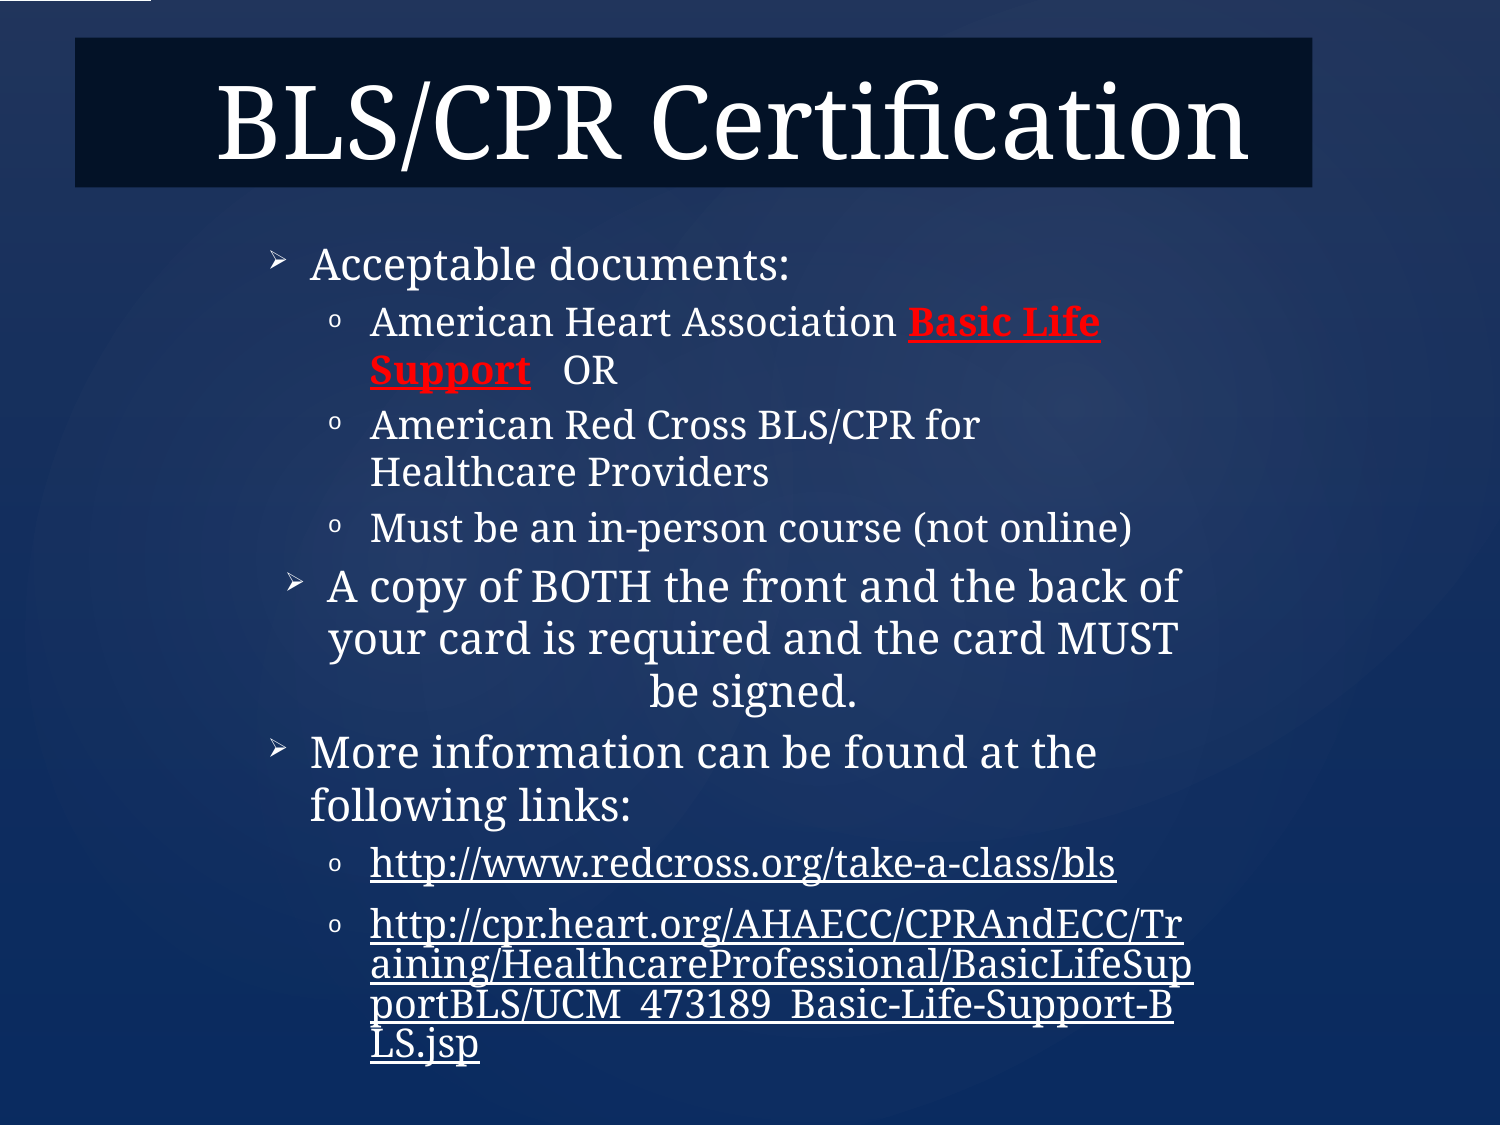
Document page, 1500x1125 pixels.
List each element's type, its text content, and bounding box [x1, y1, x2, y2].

title BLS/CPR Certification [75, 37, 1313, 188]
list Acceptable documents: American Heart Association Basic Life Support OR American Red Cross BLS/CPR for Healthcare Providers Must be an in-person course (not online) A copy of BOTH the front and the back of your card is required and the card MUST be signed. More information can be found at the following links: http://www.redcross.org/take-a-class/bls http://cpr.heart.org/AHAECC/CPRAndECC/Training/HealthcareProfessional/BasicLifeSupportBLS/UCM_473189_Basic-Life-Support-BLS.jsp [249, 200, 1213, 1038]
